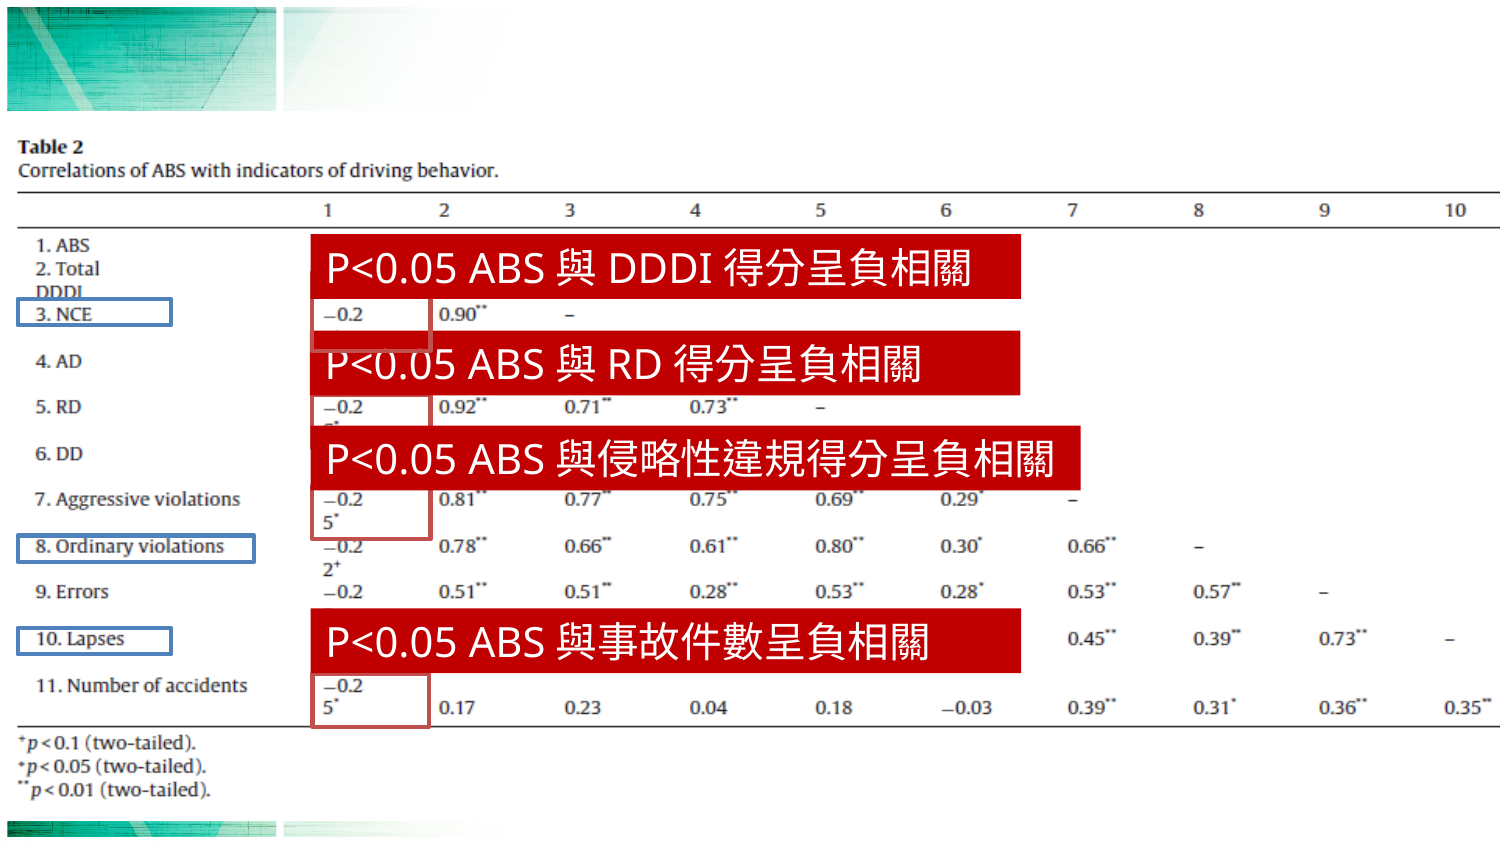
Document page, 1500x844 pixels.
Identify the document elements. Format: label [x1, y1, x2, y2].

picture [0, 0, 1500, 844]
text_box [310, 425, 1081, 540]
text_box [310, 233, 1022, 352]
text_box [17, 298, 255, 655]
text_box [309, 359, 1021, 424]
text_box [310, 608, 1022, 728]
